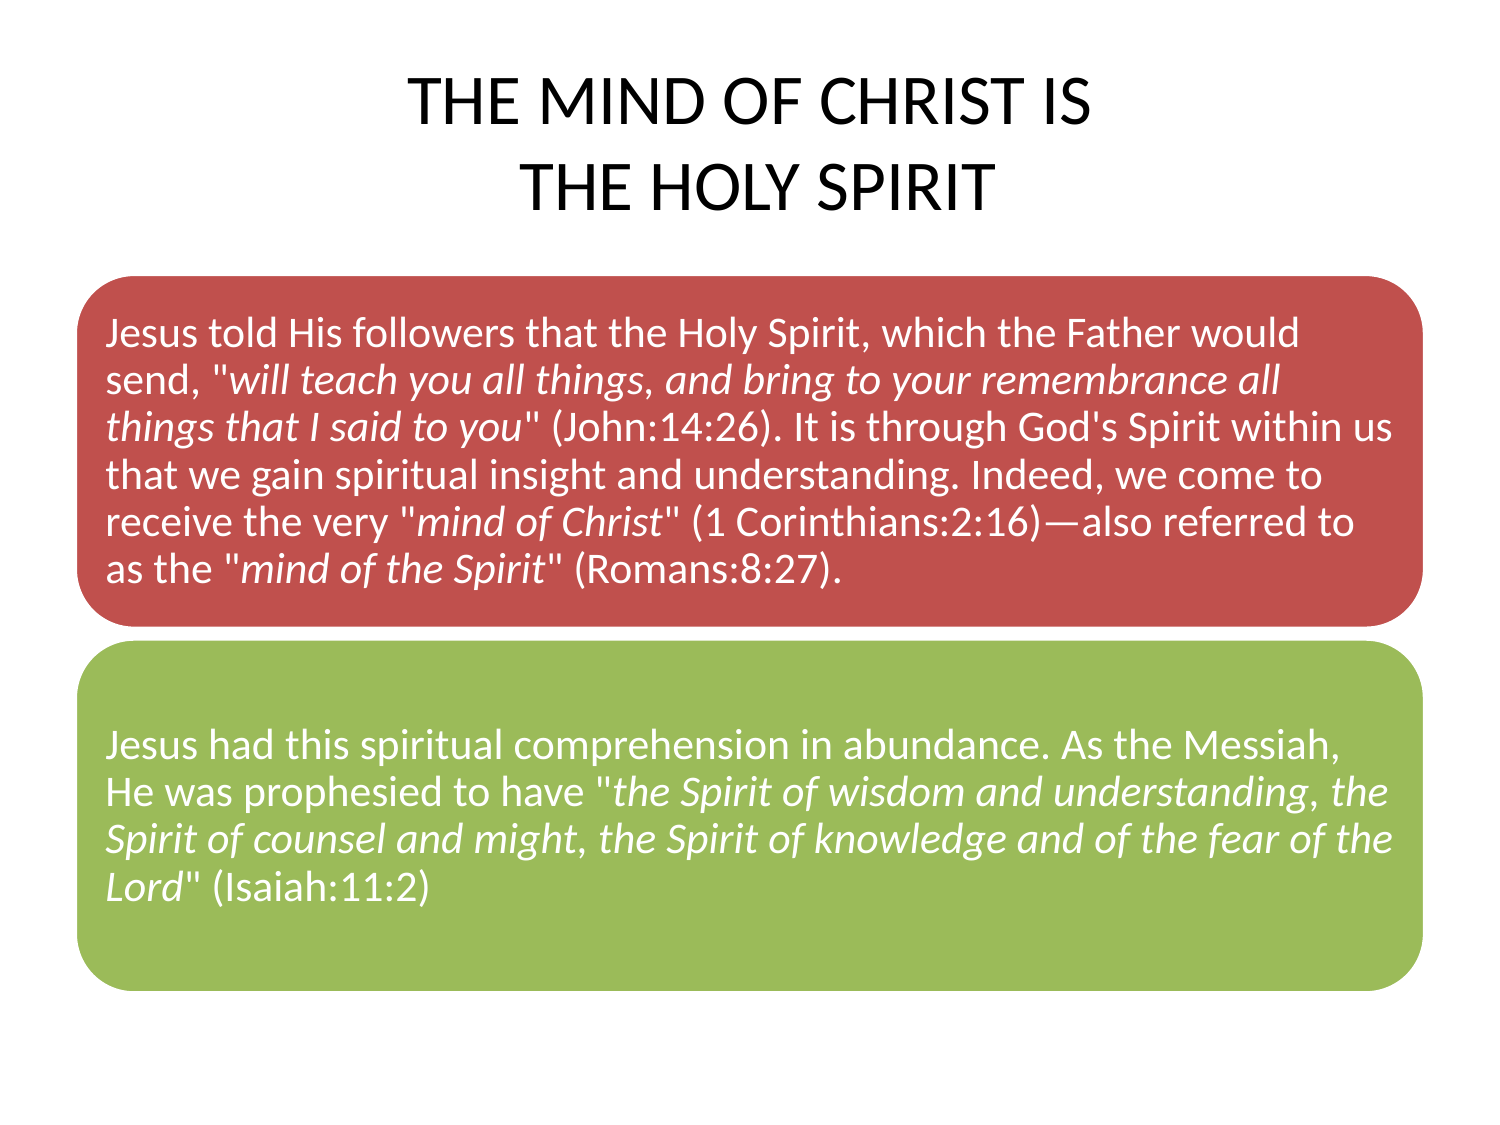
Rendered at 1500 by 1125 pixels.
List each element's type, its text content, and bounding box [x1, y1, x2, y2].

title THE MIND OF CHRIST IS THE HOLY SPIRIT [75, 45, 1425, 233]
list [74, 262, 1426, 1006]
